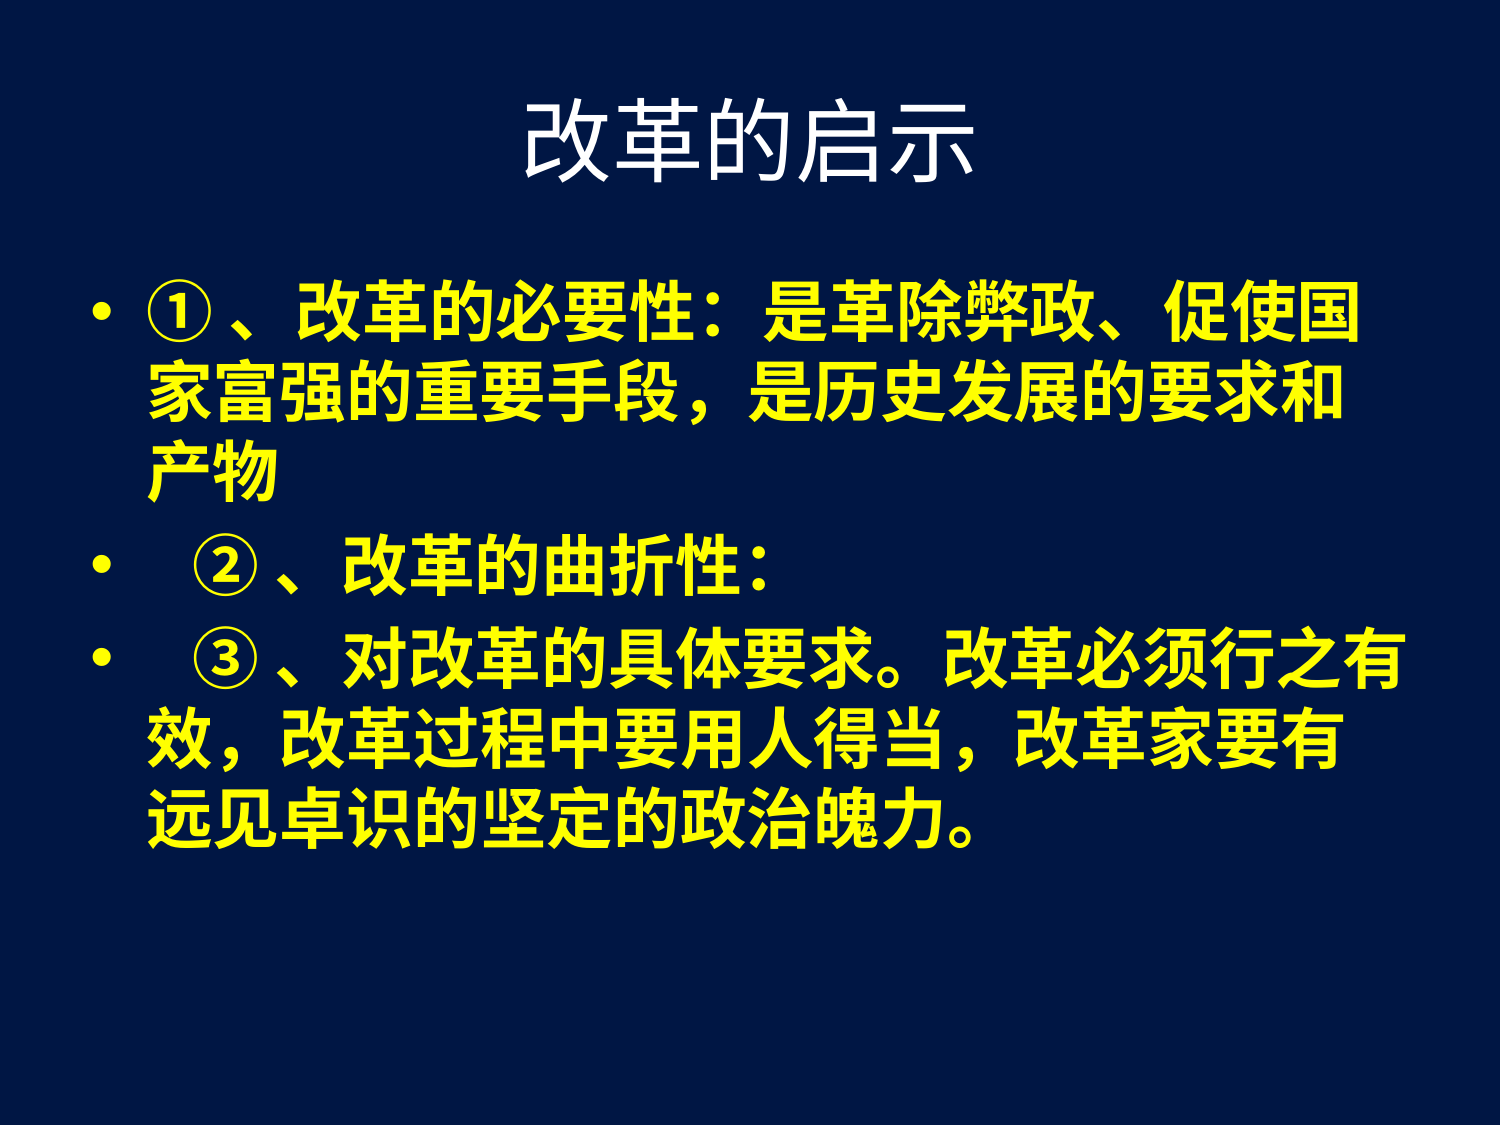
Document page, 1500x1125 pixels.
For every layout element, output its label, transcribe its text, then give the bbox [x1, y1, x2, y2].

title 改革的启示 [75, 45, 1425, 233]
list ①、改革的必要性：是革除弊政、促使国家富强的重要手段，是历史发展的要求和产物 ②、改革的曲折性： ③、对改革的具体要求。改革必须行之有效，改革过程中要用人得当，改革家要有远见卓识的坚定的政治魄力。 [75, 262, 1425, 1005]
